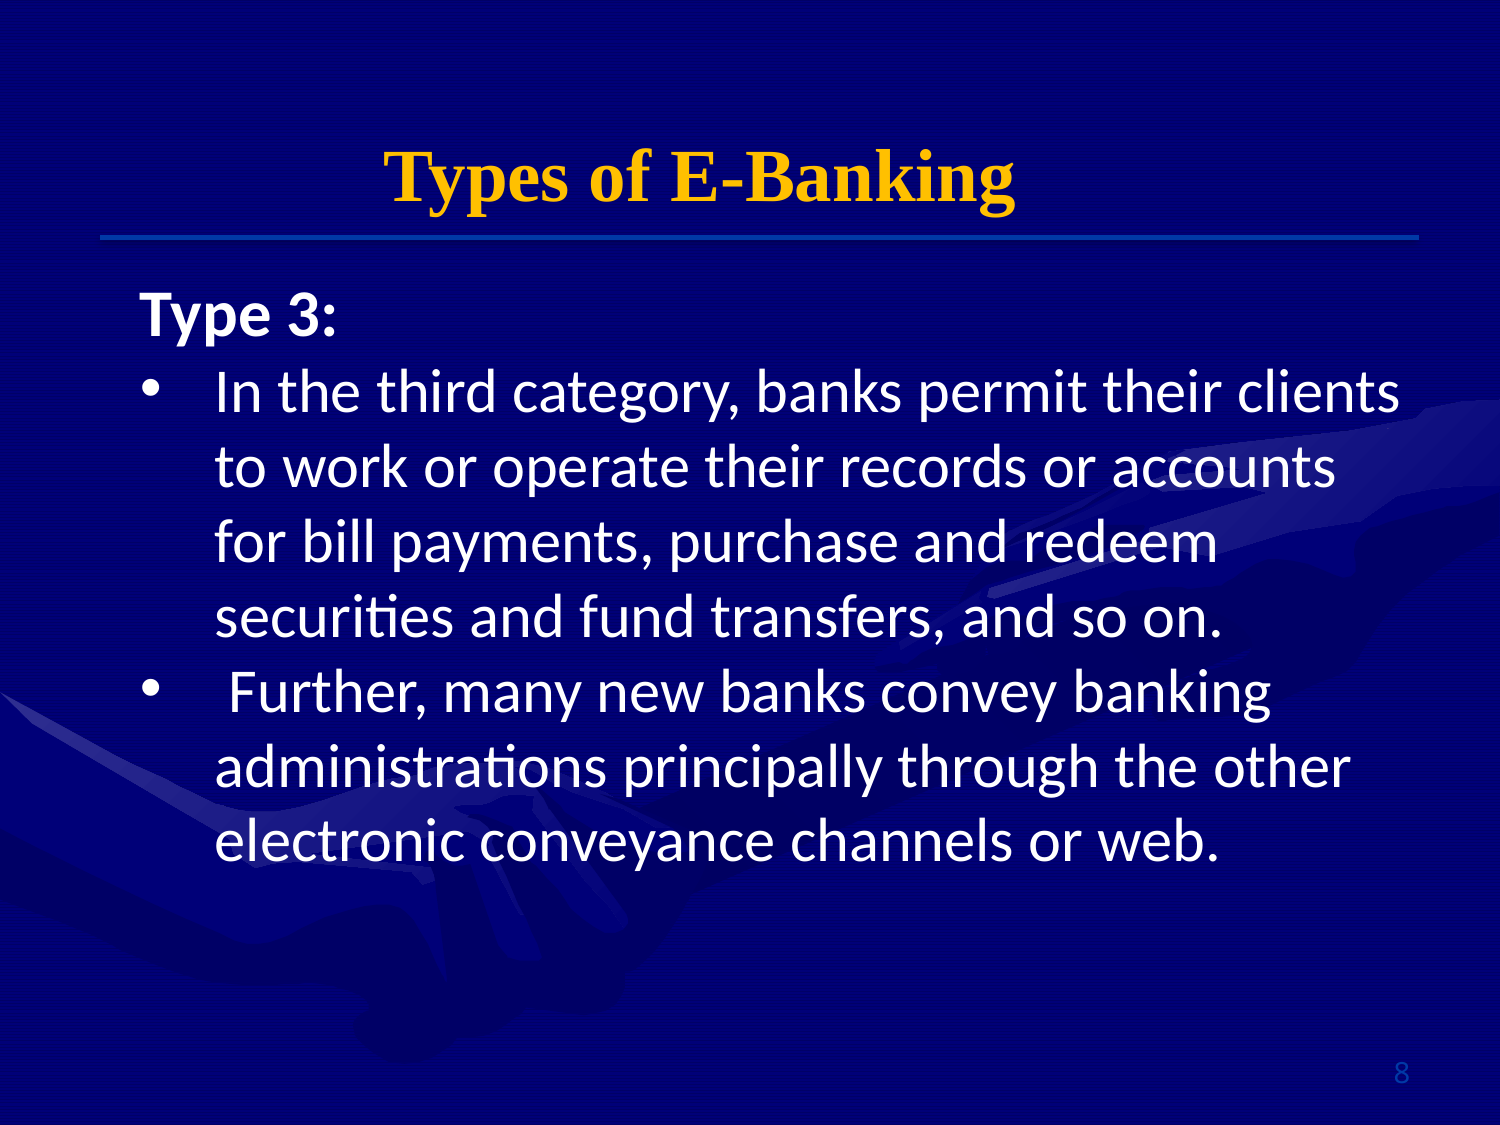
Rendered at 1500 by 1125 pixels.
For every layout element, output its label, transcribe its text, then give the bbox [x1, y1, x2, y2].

text_box 8 [1074, 1012, 1425, 1073]
text_box Type 3: In the third category, banks permit their clients to work or operate their records or accounts for bill payments, purchase and redeem securities and fund transfers, and so on. Further, many new banks convey banking administrations principally through the other electronic conveyance channels or web. [124, 262, 1431, 882]
text_box Types of E-Banking [0, 118, 1438, 224]
